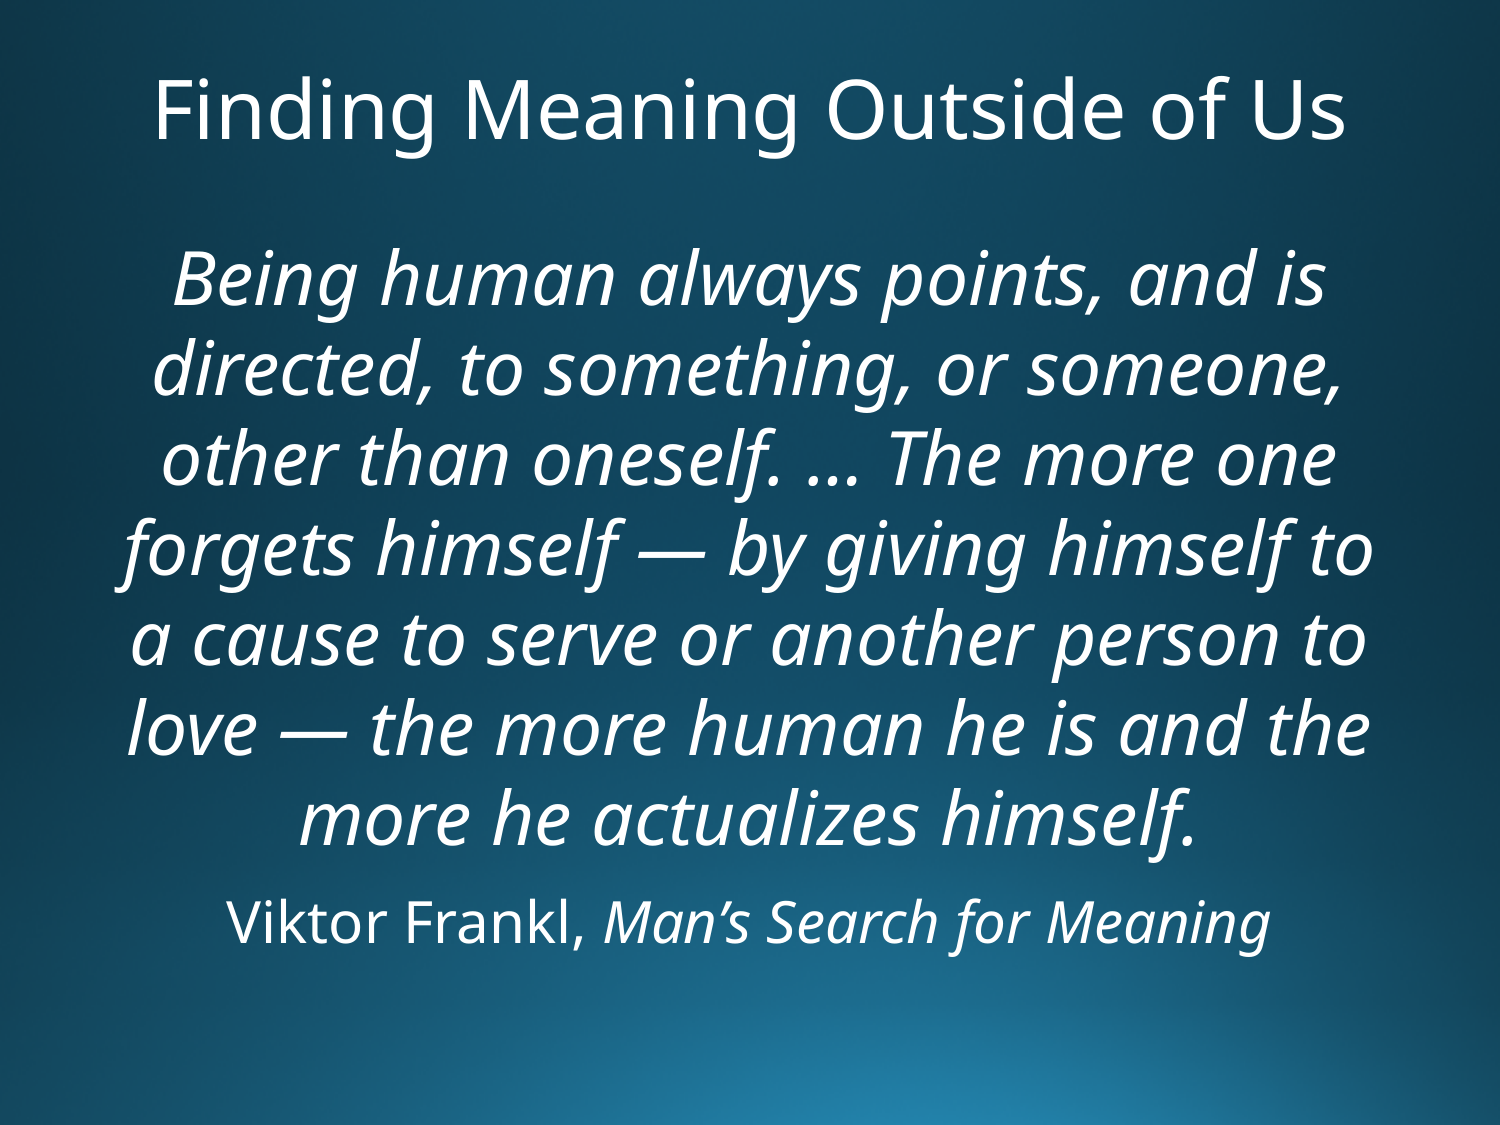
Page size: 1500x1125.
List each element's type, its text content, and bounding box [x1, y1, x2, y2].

title Finding Meaning Outside of Us [103, 50, 1397, 175]
text_box Being human always points, and is directed, to something, or someone, other than oneself. … The more one forgets himself — by giving himself to a cause to serve or another person to love — the more human he is and the more he actualizes himself. Viktor Frankl, Man’s Search for Meaning [103, 224, 1397, 962]
picture [0, 0, 1500, 1125]
